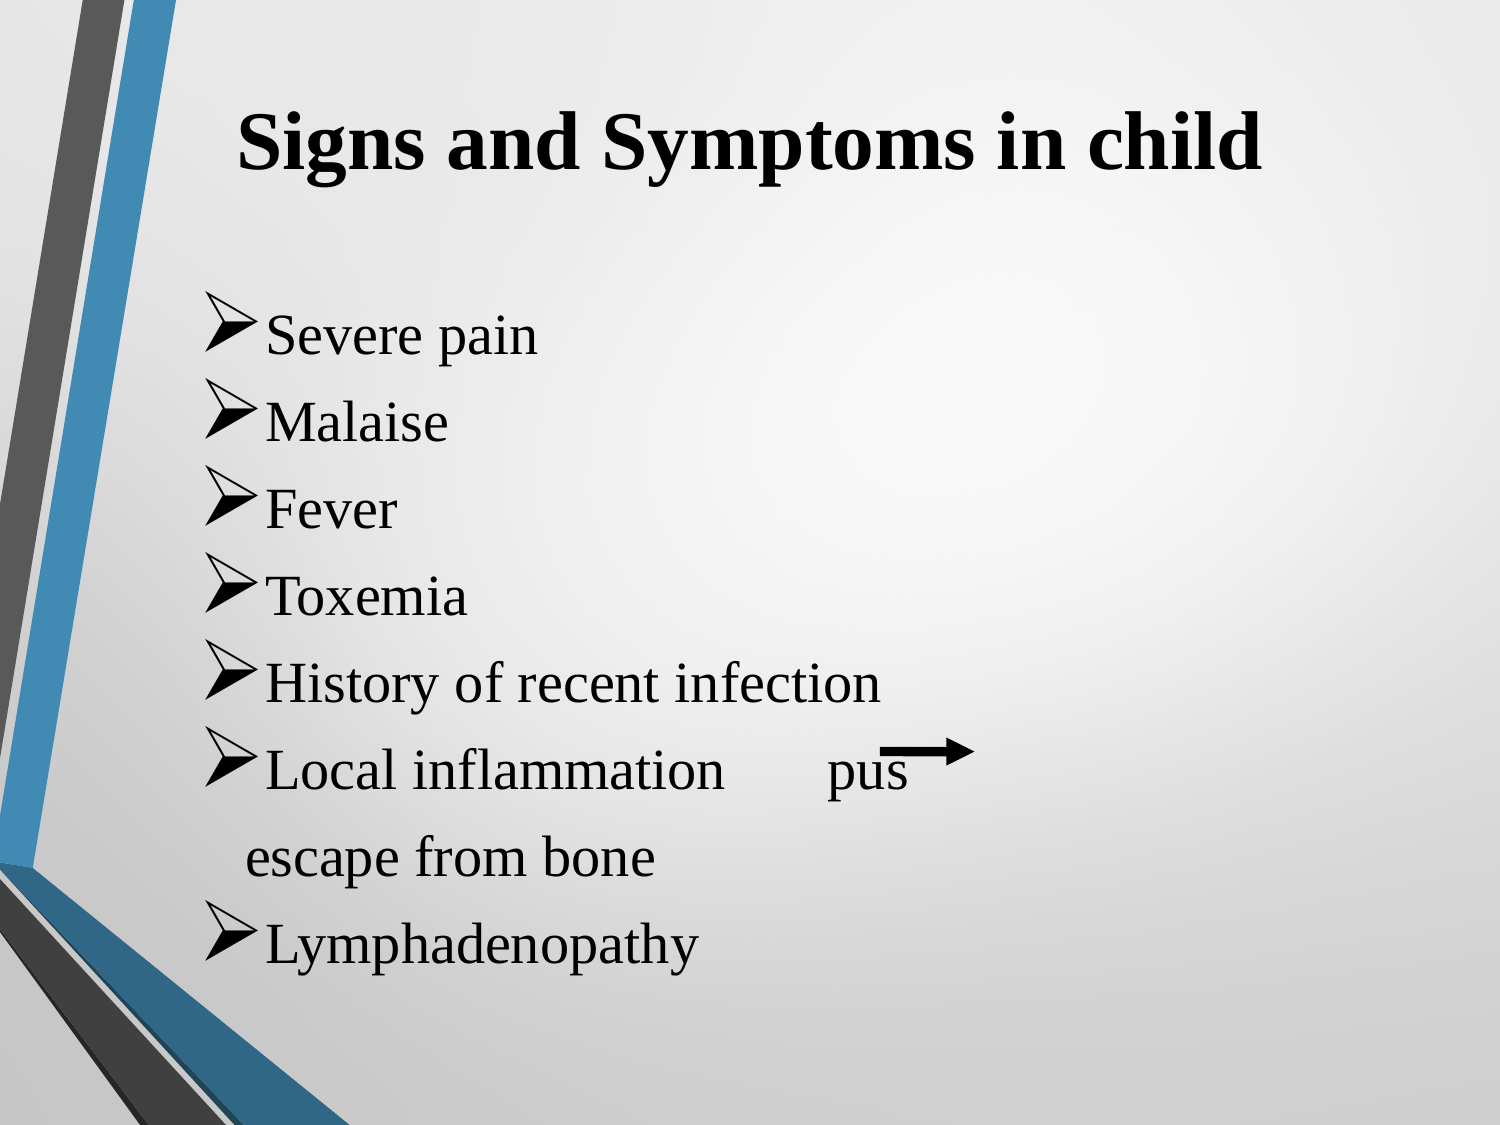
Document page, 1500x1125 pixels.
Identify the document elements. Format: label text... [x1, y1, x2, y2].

list Severe pain Malaise Fever Toxemia History of recent infection Local inflammation pus escape from bone Lymphadenopathy [183, 268, 1390, 1012]
text_box [879, 745, 975, 758]
title Signs and Symptoms in child [75, 42, 1425, 231]
